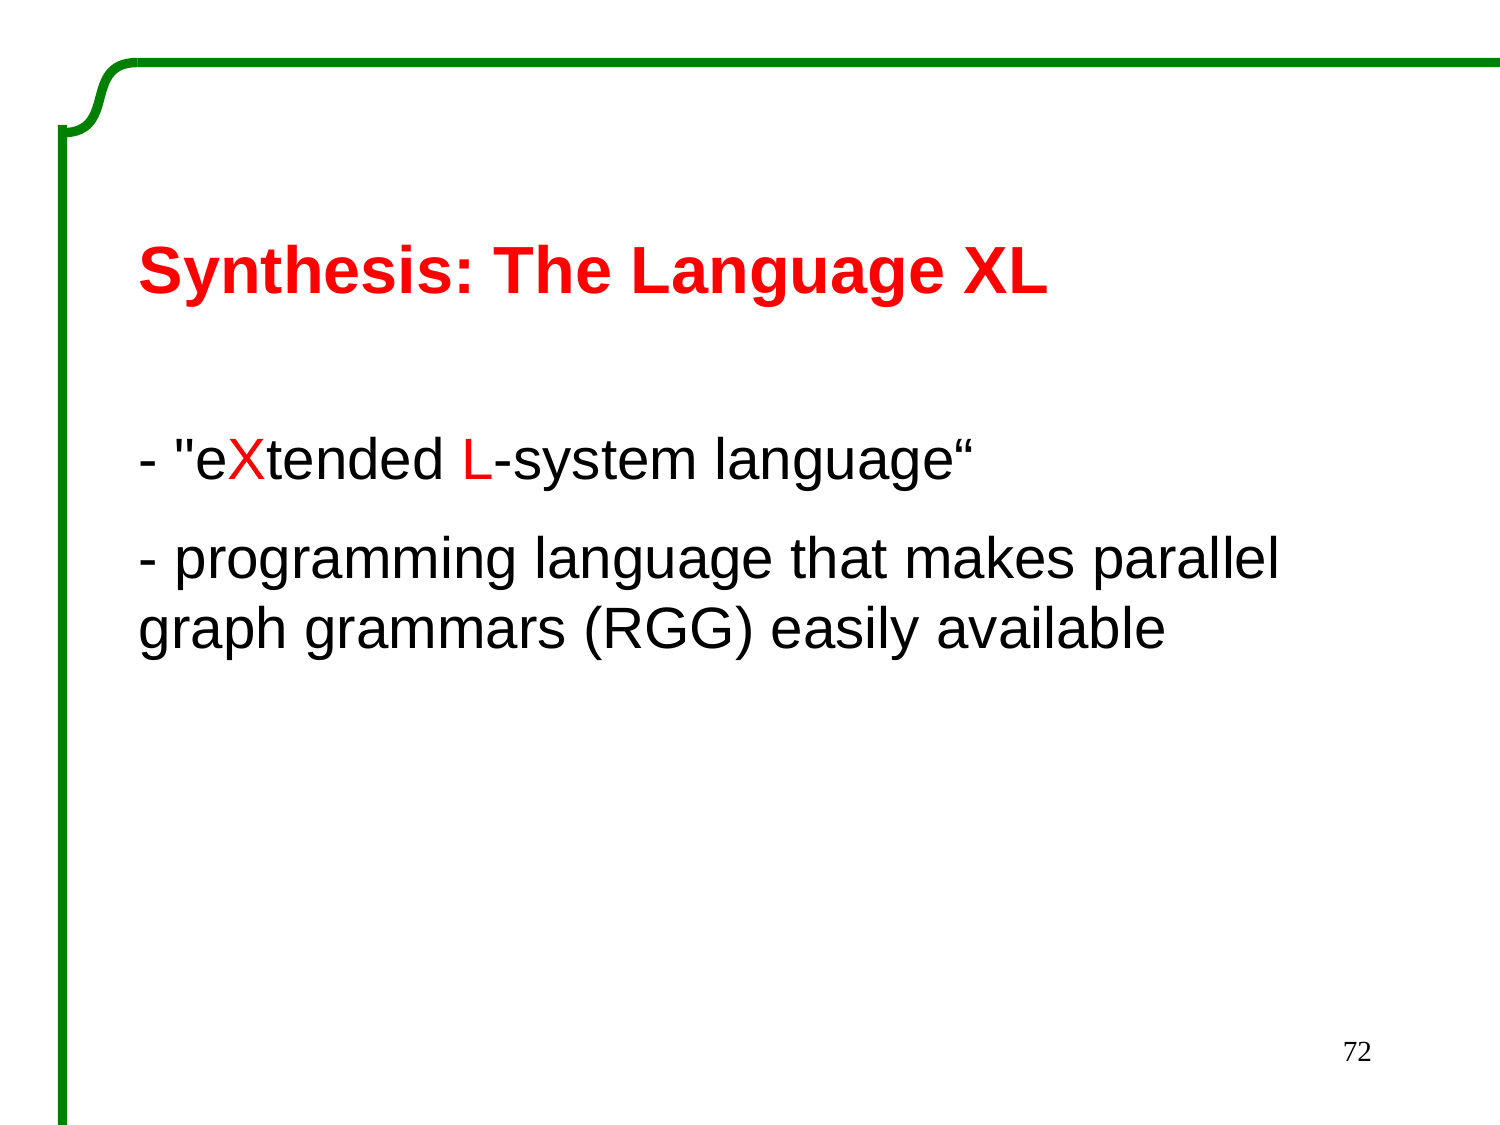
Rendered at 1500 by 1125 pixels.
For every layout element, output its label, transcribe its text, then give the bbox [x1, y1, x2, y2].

text_box Synthesis: The Language XL - "eXtended L-system language“ - programming language that makes parallel graph grammars (RGG) easily available [123, 219, 1459, 668]
slide_number 72 [1074, 1025, 1388, 1100]
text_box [64, 60, 136, 136]
